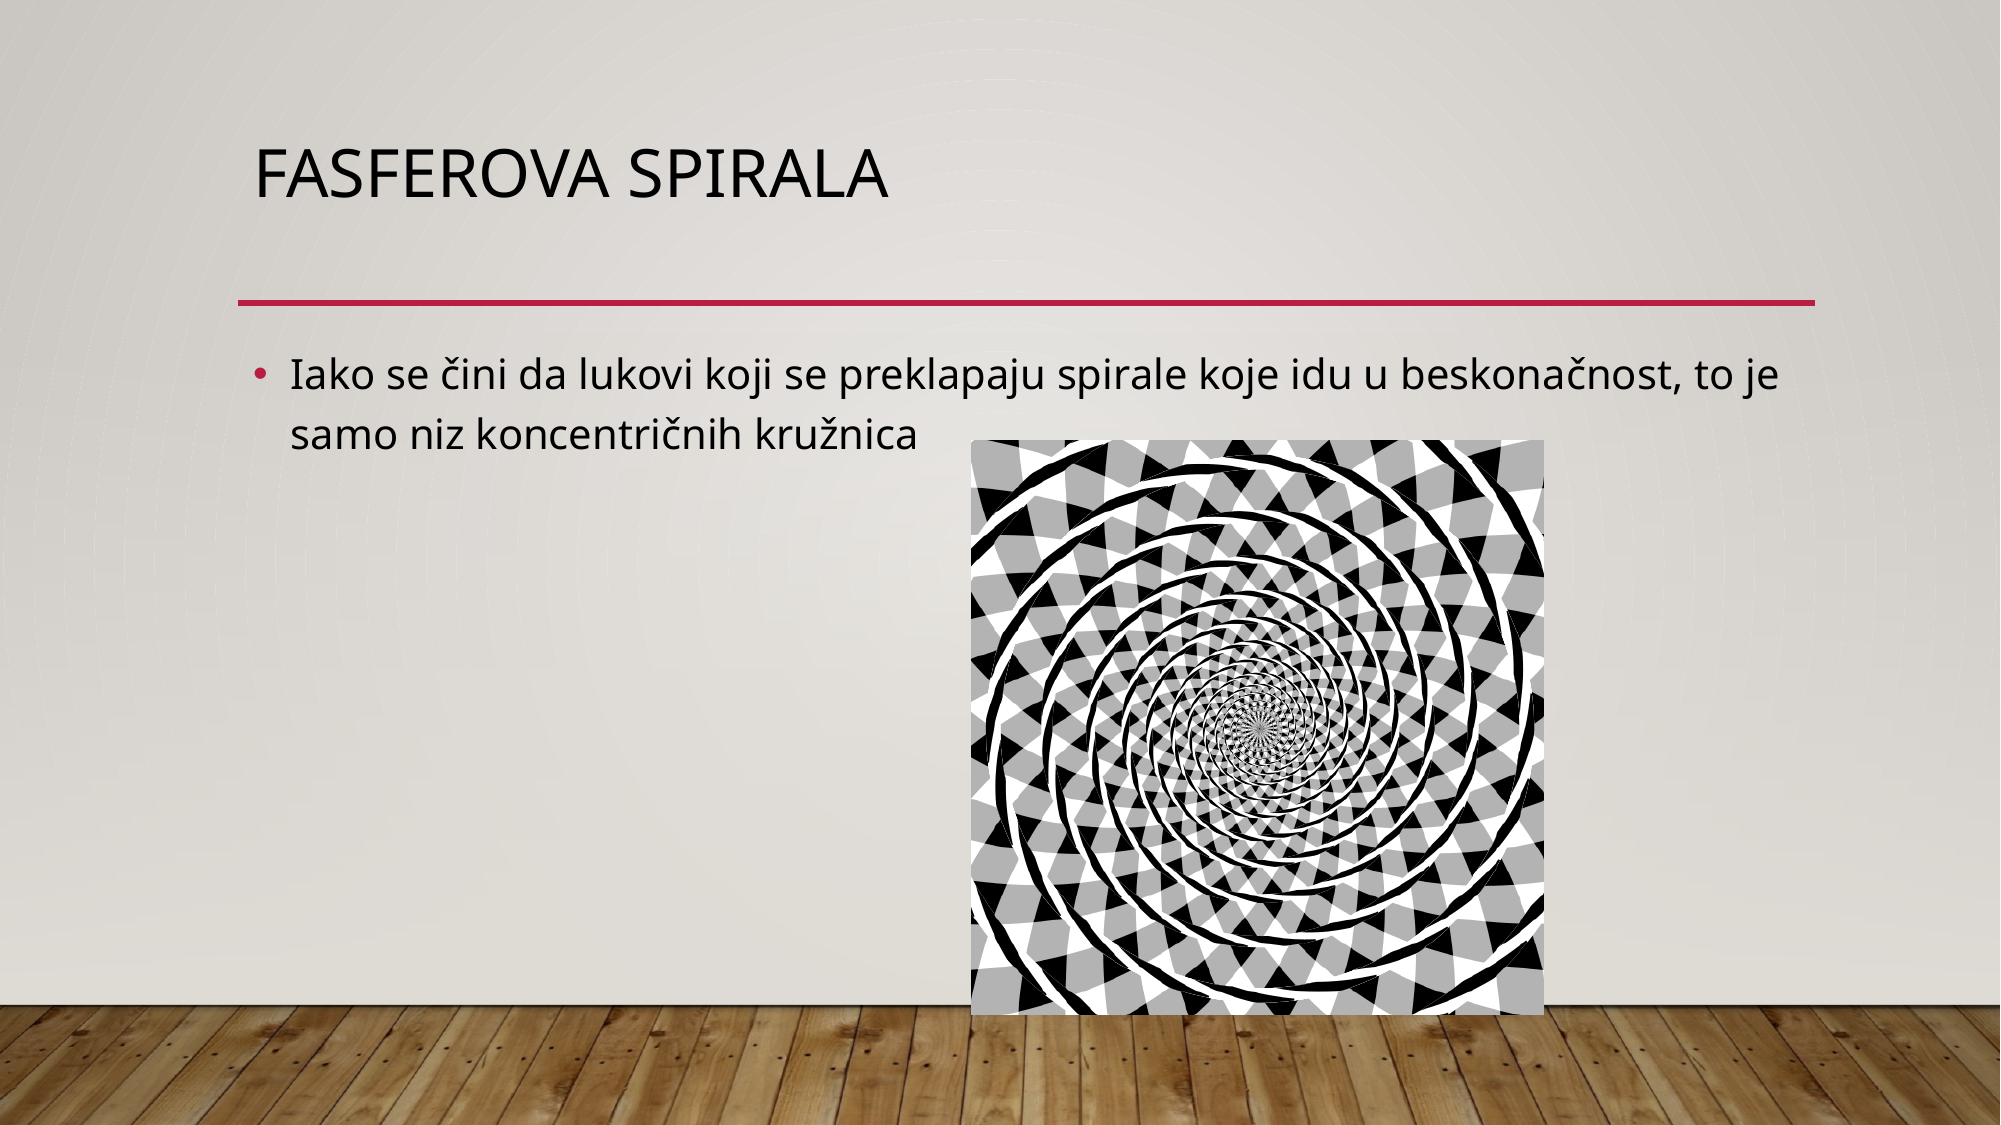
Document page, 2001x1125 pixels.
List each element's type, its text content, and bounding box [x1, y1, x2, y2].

picture [0, 440, 2000, 1125]
title Fasferova spirala [238, 131, 1814, 305]
list Iako se čini da lukovi koji se preklapaju spirale koje idu u beskonačnost, to je samo niz koncentričnih kružnica [238, 330, 1814, 897]
